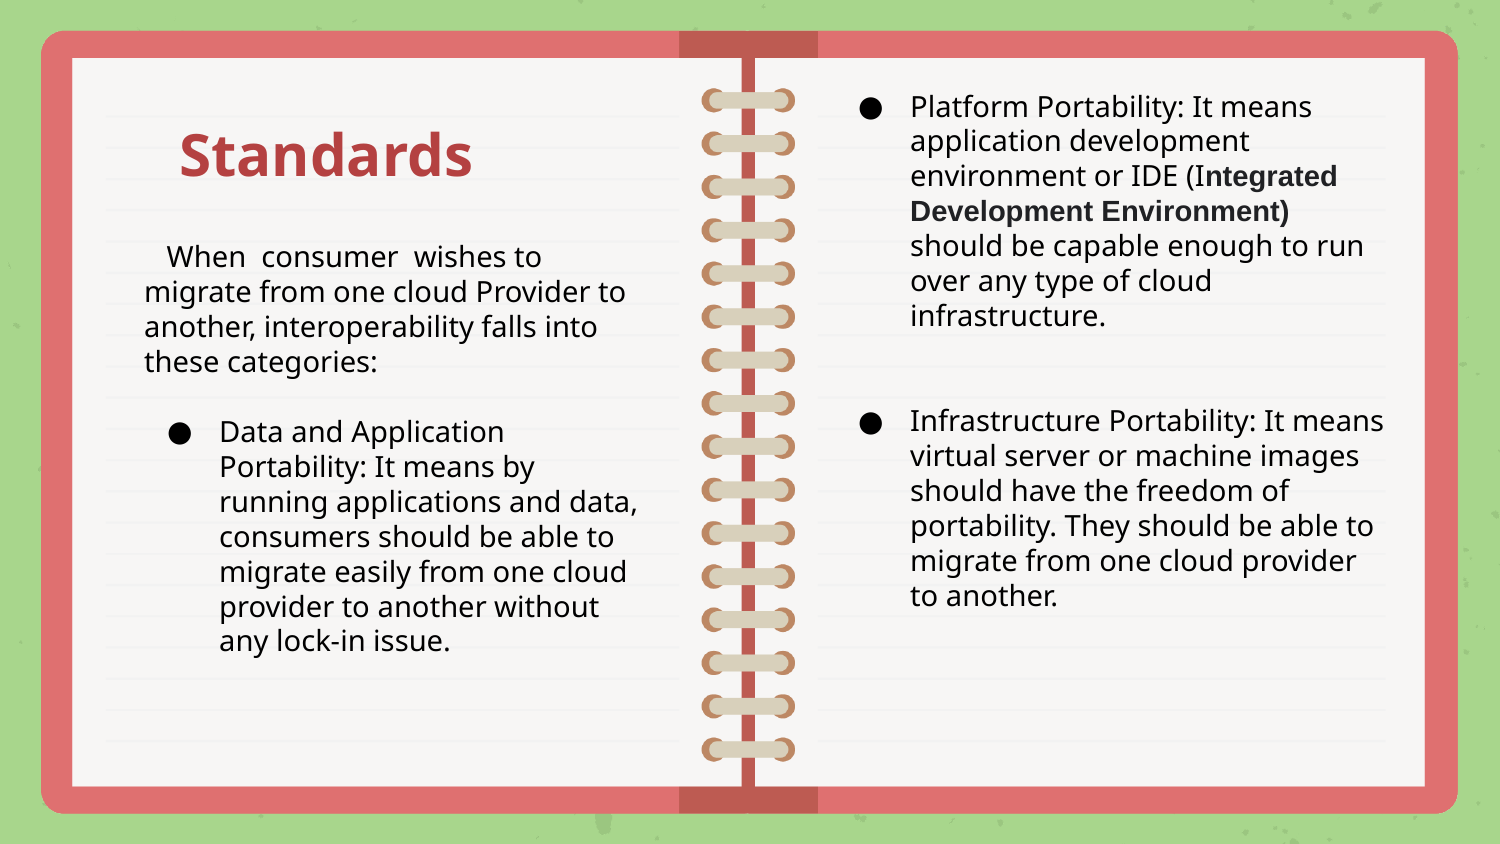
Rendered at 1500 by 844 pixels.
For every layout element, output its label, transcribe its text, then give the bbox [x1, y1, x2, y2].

text_box Platform Portability: It means application development environment or IDE (Integrated Development Environment) should be capable enough to run over any type of cloud infrastructure. Infrastructure Portability: It means virtual server or machine images should have the freedom of portability. They should be able to migrate from one cloud provider to another. [820, 72, 1401, 628]
text_box When consumer wishes to migrate from one cloud Provider to another, interoperability falls into these categories: Data and Application Portability: It means by running applications and data, consumers should be able to migrate easily from one cloud provider to another without any lock-in issue. [129, 223, 663, 673]
title Standards [164, 116, 559, 223]
picture [41, 30, 1458, 814]
